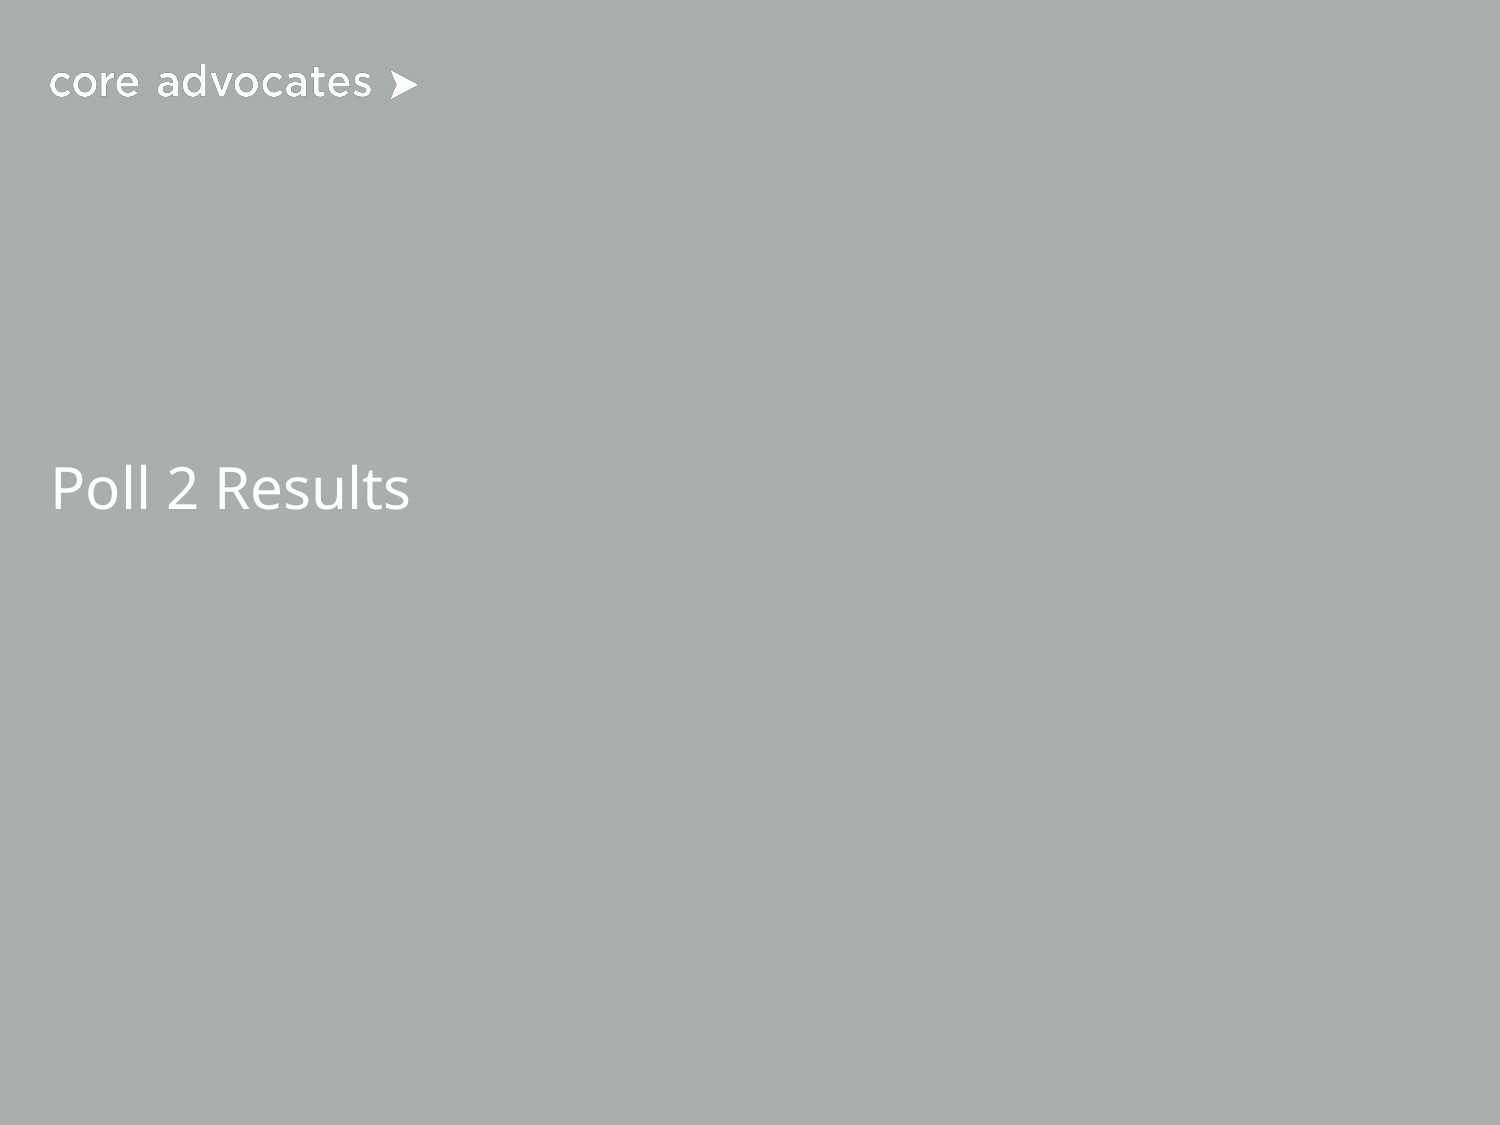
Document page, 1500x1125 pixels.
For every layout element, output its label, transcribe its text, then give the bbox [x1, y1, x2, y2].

picture [50, 64, 417, 99]
title Poll 2 Results [35, 424, 1450, 749]
